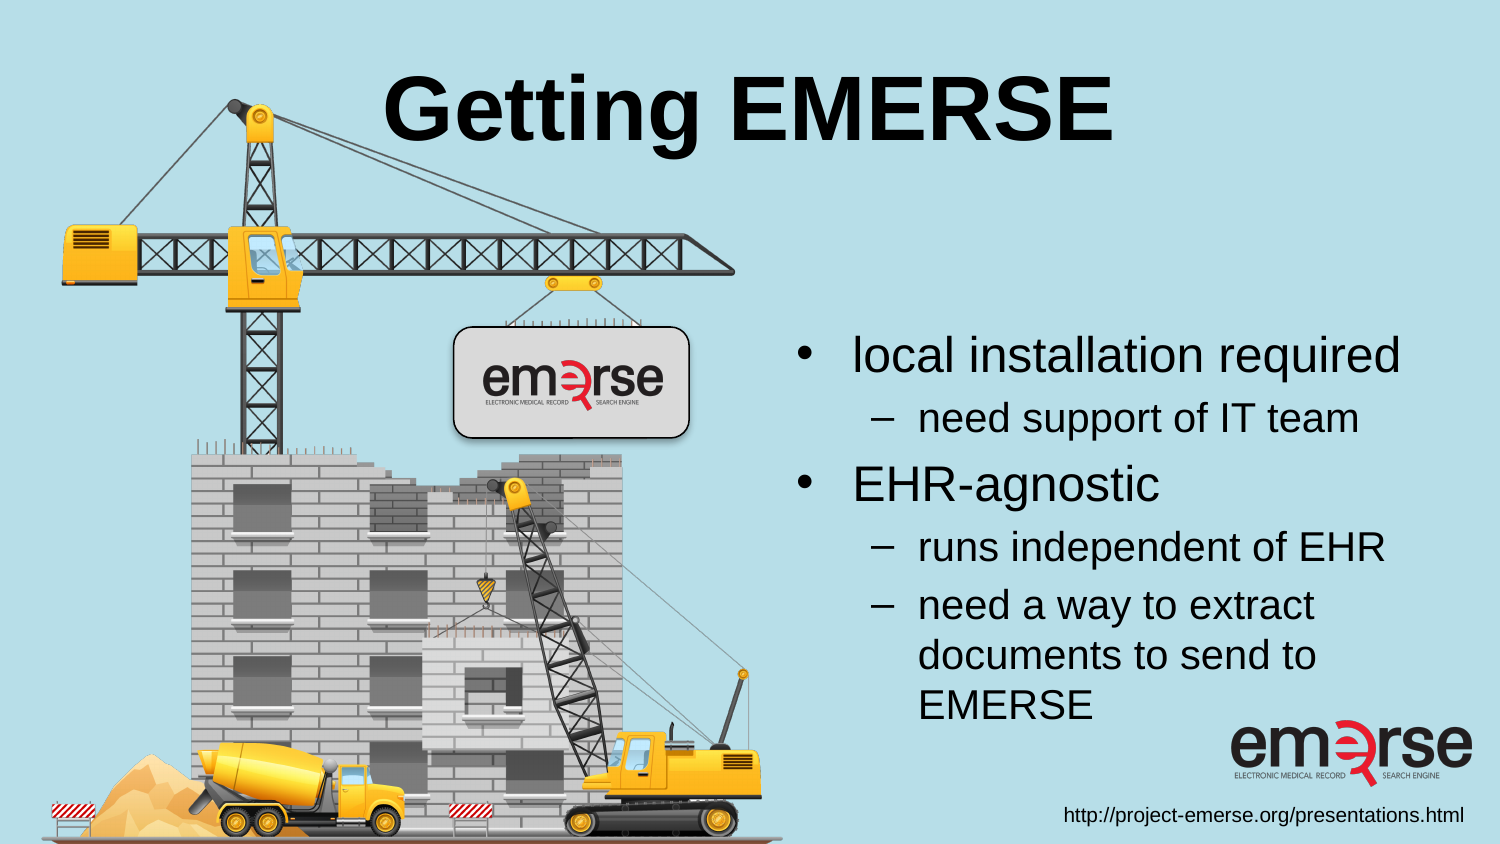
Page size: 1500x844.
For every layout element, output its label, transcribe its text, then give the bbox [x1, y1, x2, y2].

list local installation required need support of IT team EHR-agnostic runs independent of EHR need a way to extract documents to send to EMERSE [952, 315, 1500, 844]
picture [0, 0, 947, 844]
picture [1230, 720, 1473, 787]
text_box http://project-emerse.org/presentations.html [1048, 794, 1497, 835]
title Getting EMERSE [952, 33, 1425, 175]
